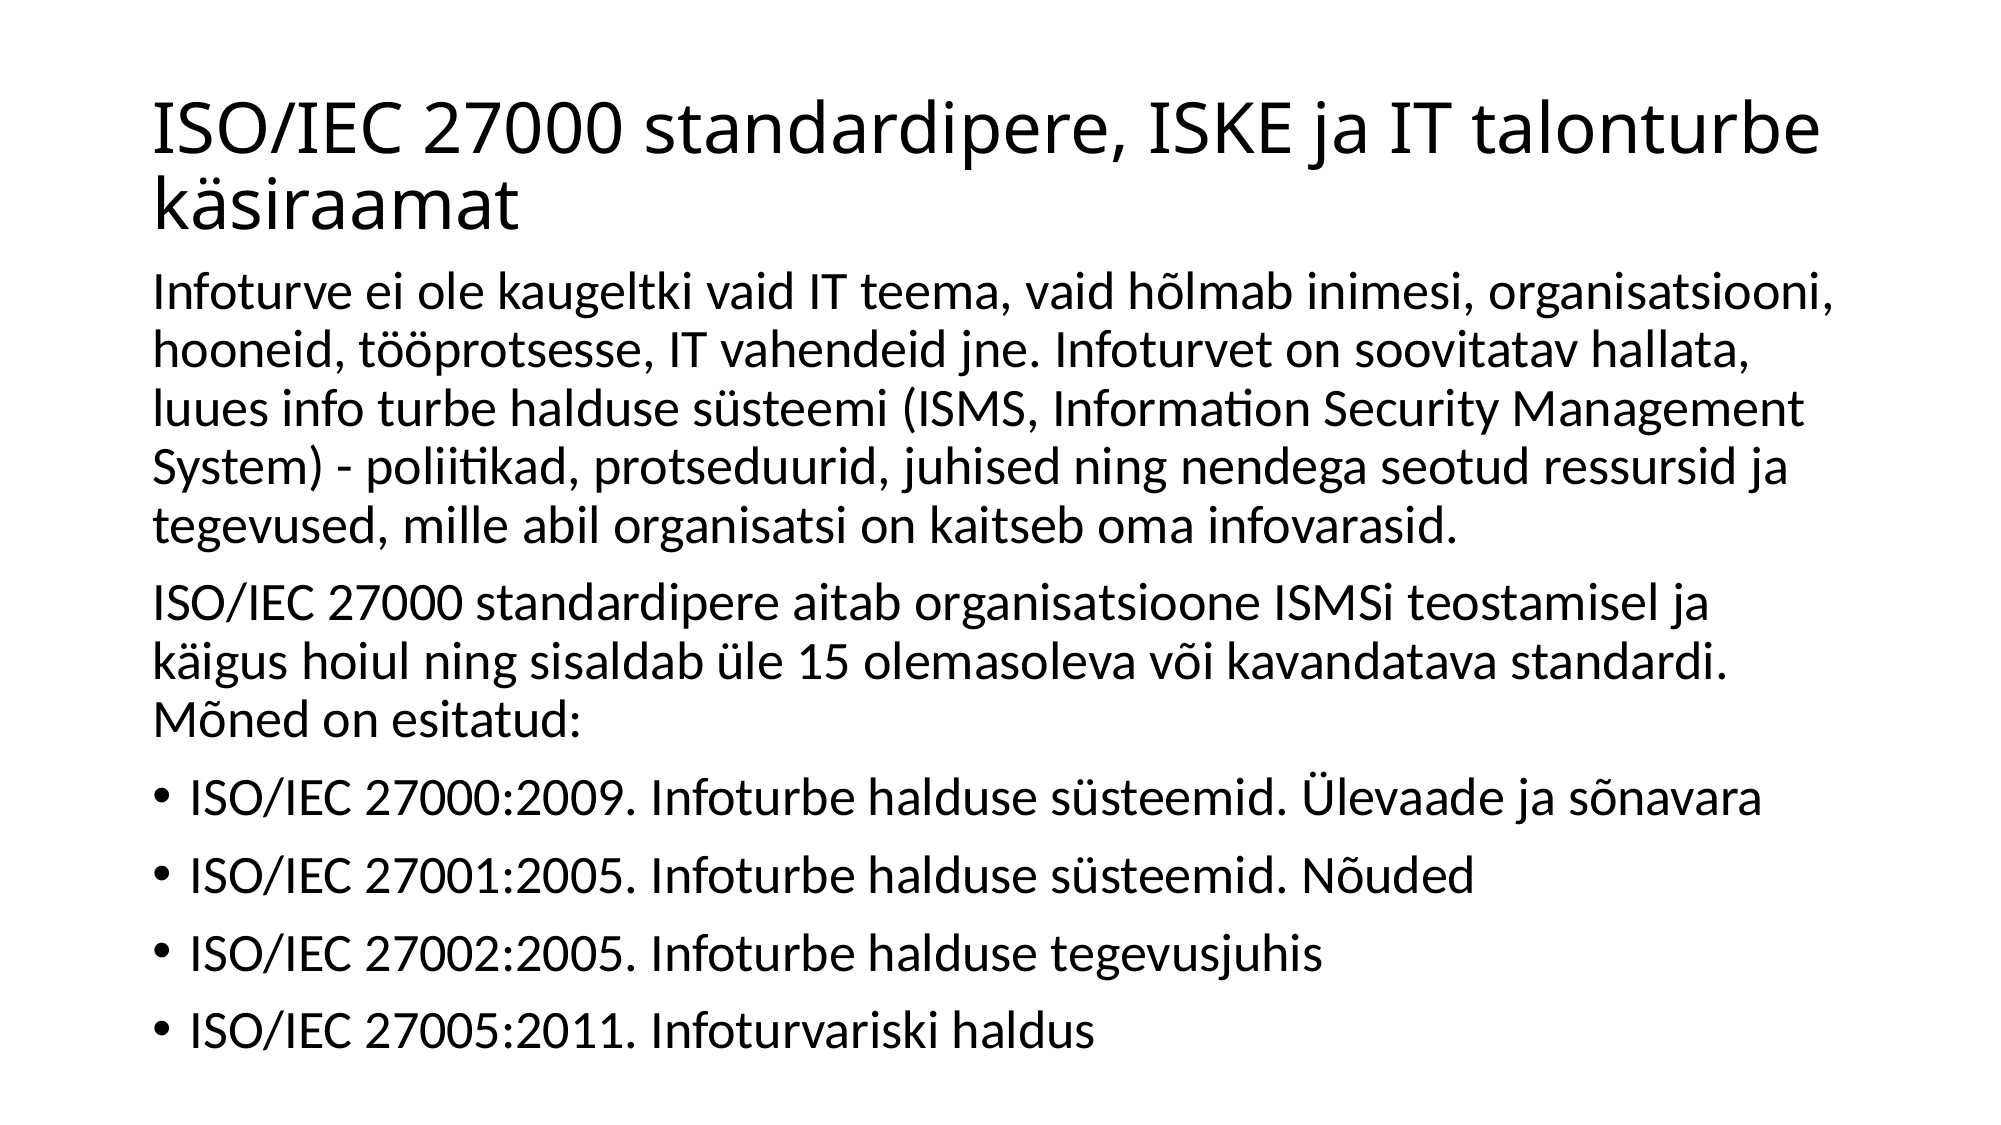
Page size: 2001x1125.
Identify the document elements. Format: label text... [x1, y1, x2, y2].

list Infoturve ei ole kaugeltki vaid IT teema, vaid hõlmab inimesi, organisatsiooni, hooneid, tööprotsesse, IT vahendeid jne. Infoturvet on soovitatav hallata, luues info turbe halduse süsteemi (ISMS, Information Security Management System) - poliitikad, protseduurid, juhised ning nendega seotud ressursid ja tegevused, mille abil organisatsi on kaitseb oma infovarasid. ISO/IEC 27000 standardipere aitab organisatsioone ISMSi teostamisel ja käigus hoiul ning sisaldab üle 15 olemasoleva või kavandatava standardi. Mõned on esitatud: ISO/IEC 27000:2009. Infoturbe halduse süsteemid. Ülevaade ja sõnavara ISO/IEC 27001:2005. Infoturbe halduse süsteemid. Nõuded ISO/IEC 27002:2005. Infoturbe halduse tegevusjuhis ISO/IEC 27005:2011. Infoturvariski haldus [137, 255, 1863, 1089]
title ISO/IEC 27000 standardipere, ISKE ja IT talonturbe käsiraamat [137, 59, 1863, 255]
